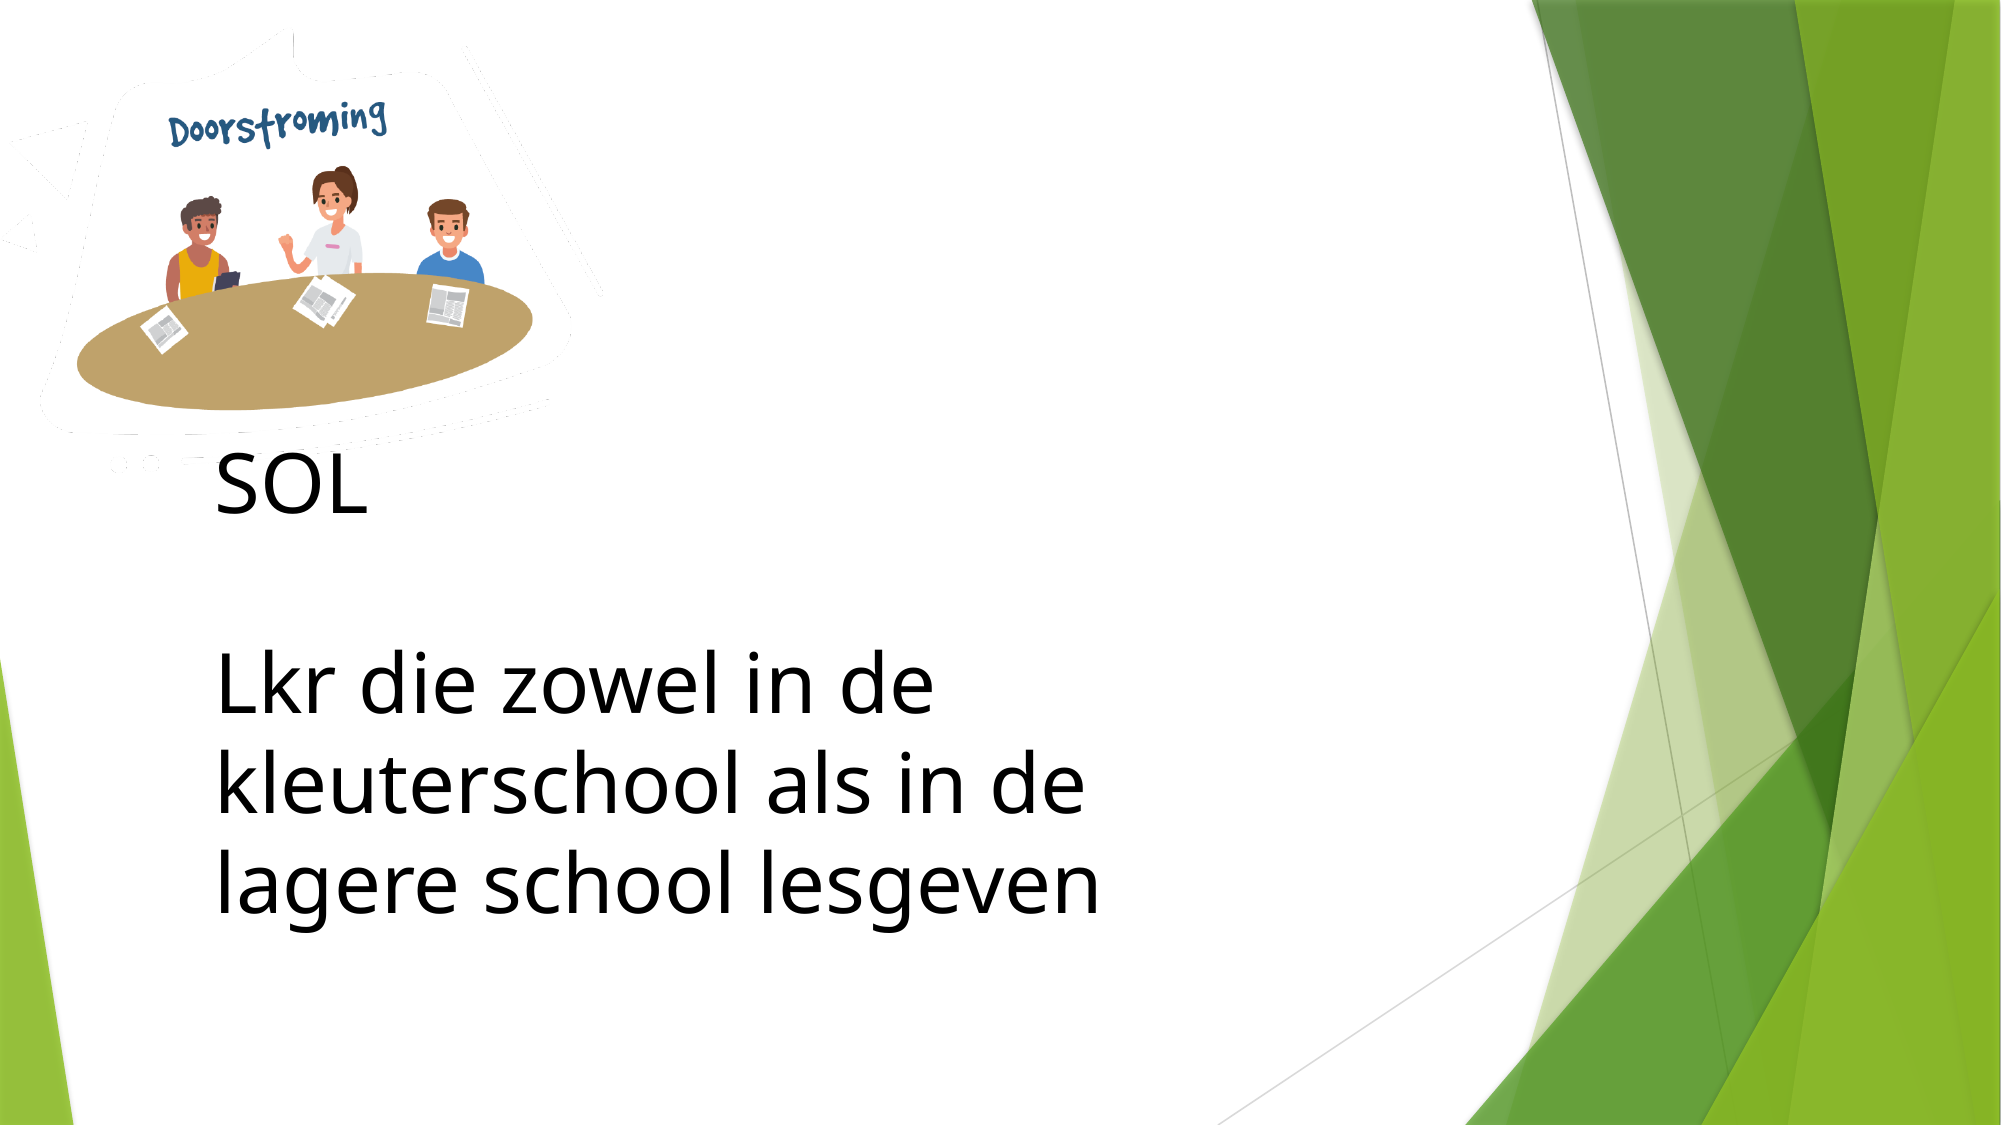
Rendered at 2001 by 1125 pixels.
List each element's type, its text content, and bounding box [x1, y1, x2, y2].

text_box SOL Lkr die zowel in de kleuterschool als in de lagere school lesgeven [200, 422, 1353, 938]
picture [0, 26, 604, 474]
